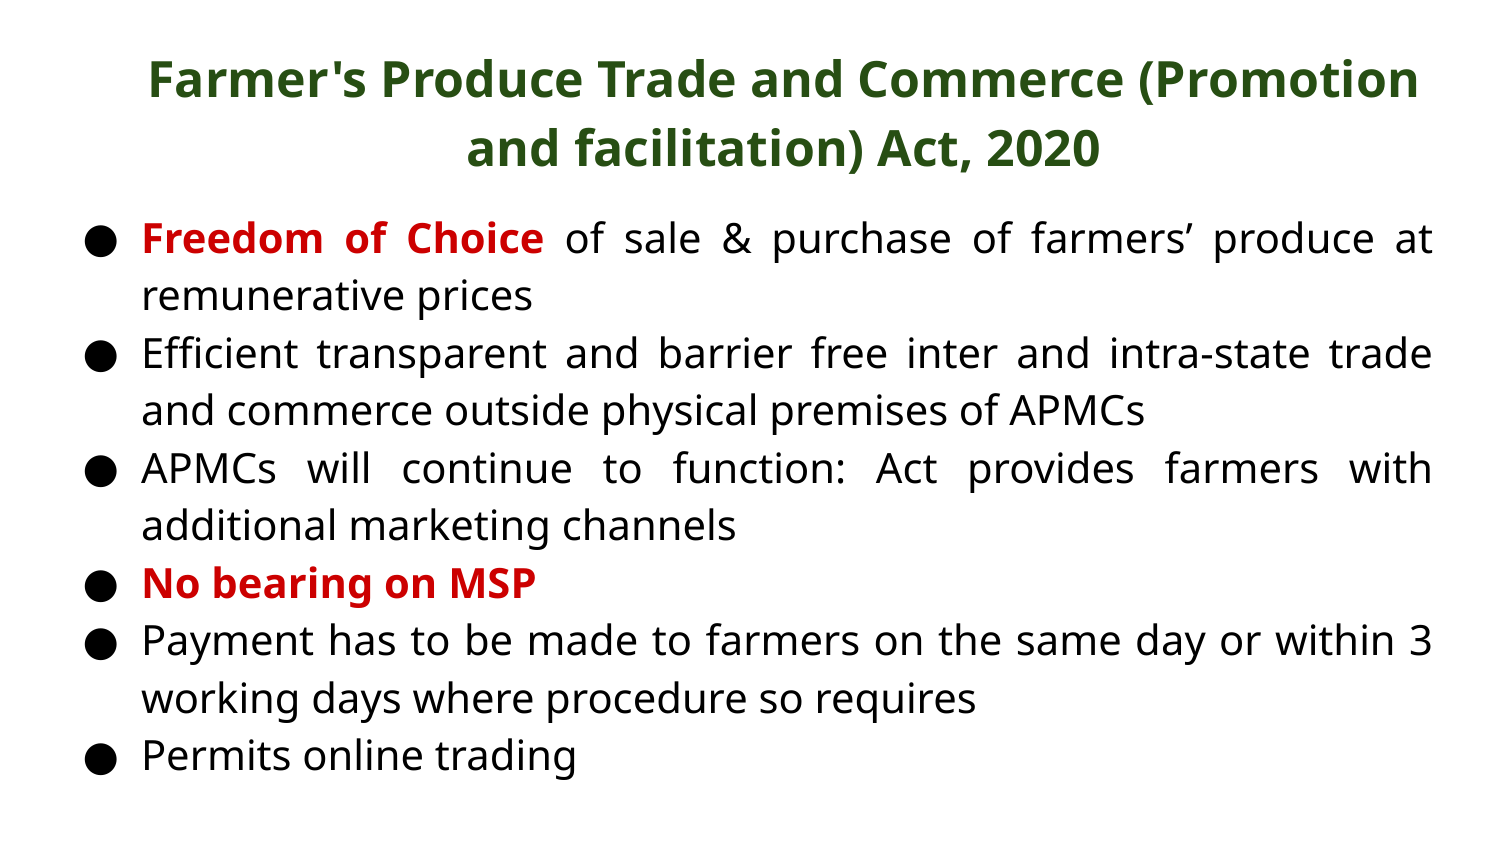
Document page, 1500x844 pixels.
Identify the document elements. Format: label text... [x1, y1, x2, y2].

list Freedom of Choice of sale & purchase of farmers’ produce at remunerative prices Efficient transparent and barrier free inter and intra-state trade and commerce outside physical premises of APMCs APMCs will continue to function: Act provides farmers with additional marketing channels No bearing on MSP Payment has to be made to farmers on the same day or within 3 working days where procedure so requires Permits online trading [51, 189, 1449, 813]
title Farmer's Produce Trade and Commerce (Promotion and facilitation) Act, 2020 [96, 23, 1472, 128]
